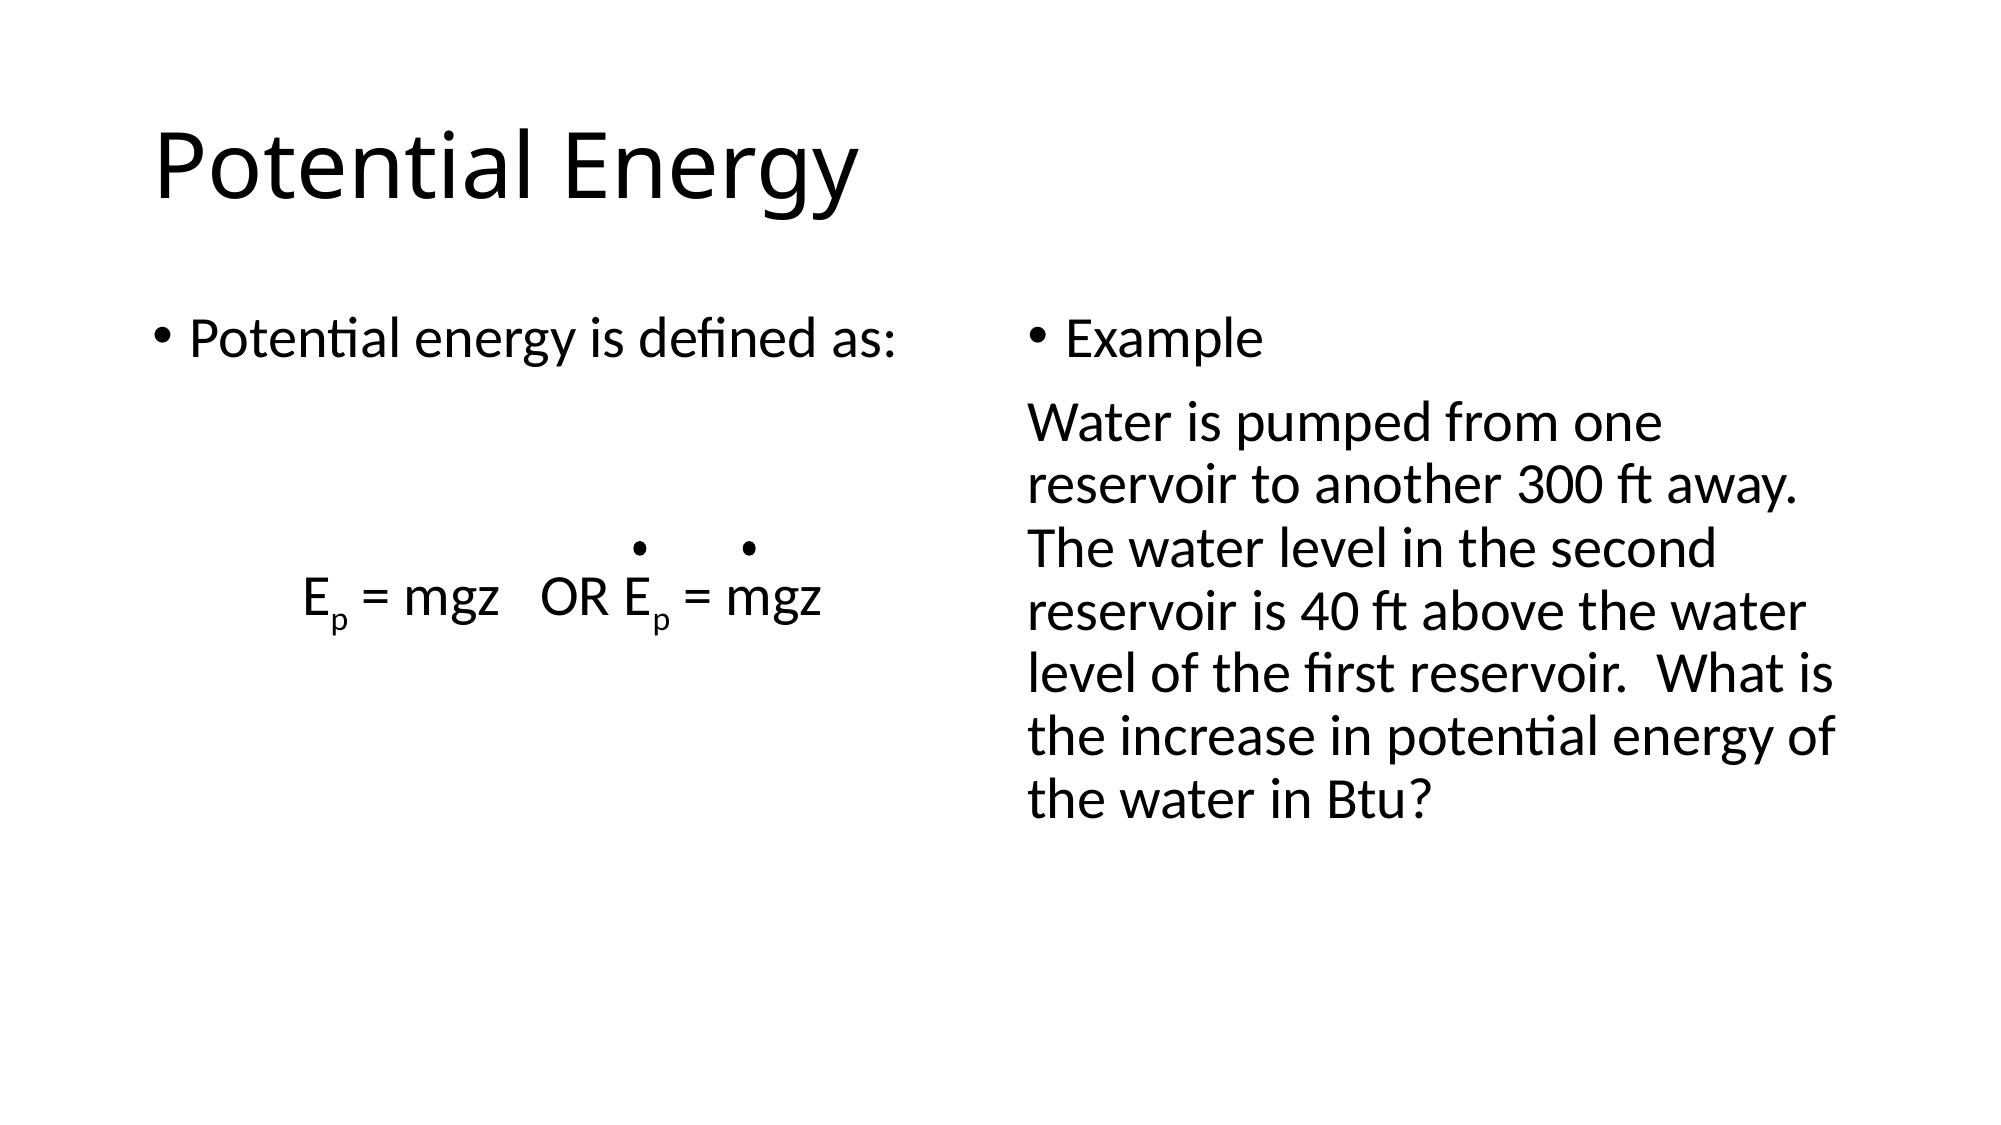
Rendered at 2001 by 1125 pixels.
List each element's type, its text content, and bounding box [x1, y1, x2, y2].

list Potential energy is defined as: Ep = mgz OR Ep = mgz [137, 299, 988, 1014]
title Potential Energy [137, 59, 1863, 278]
text_box [742, 541, 756, 556]
text_box [633, 541, 647, 556]
list Example Water is pumped from one reservoir to another 300 ft away. The water level in the second reservoir is 40 ft above the water level of the first reservoir. What is the increase in potential energy of the water in Btu? [1012, 299, 1863, 1014]
